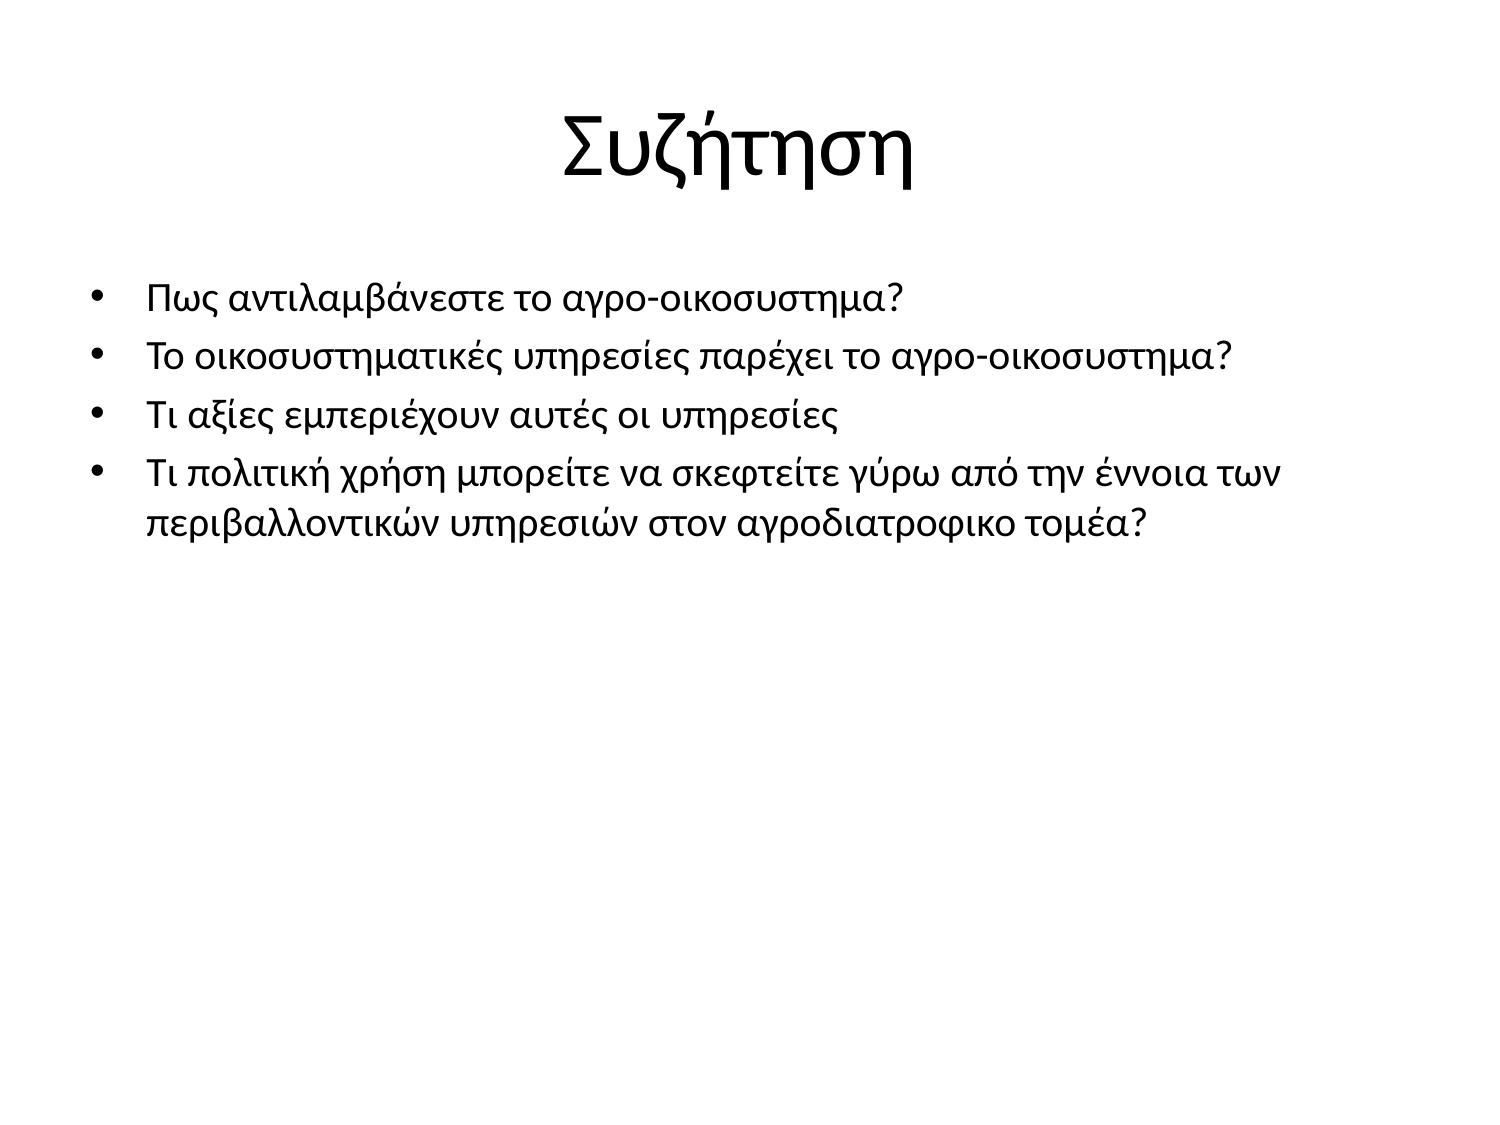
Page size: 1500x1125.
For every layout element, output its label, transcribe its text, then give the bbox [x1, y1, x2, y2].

title Συζήτηση [75, 45, 1425, 233]
list Πως αντιλαμβάνεστε το αγρο-οικοσυστημα? Το οικοσυστηματικές υπηρεσίες παρέχει το αγρο-οικοσυστημα? Τι αξίες εμπεριέχουν αυτές οι υπηρεσίες Τι πολιτική χρήση μπορείτε να σκεφτείτε γύρω από την έννοια των περιβαλλοντικών υπηρεσιών στον αγροδιατροφικο τομέα? [75, 262, 1425, 1005]
